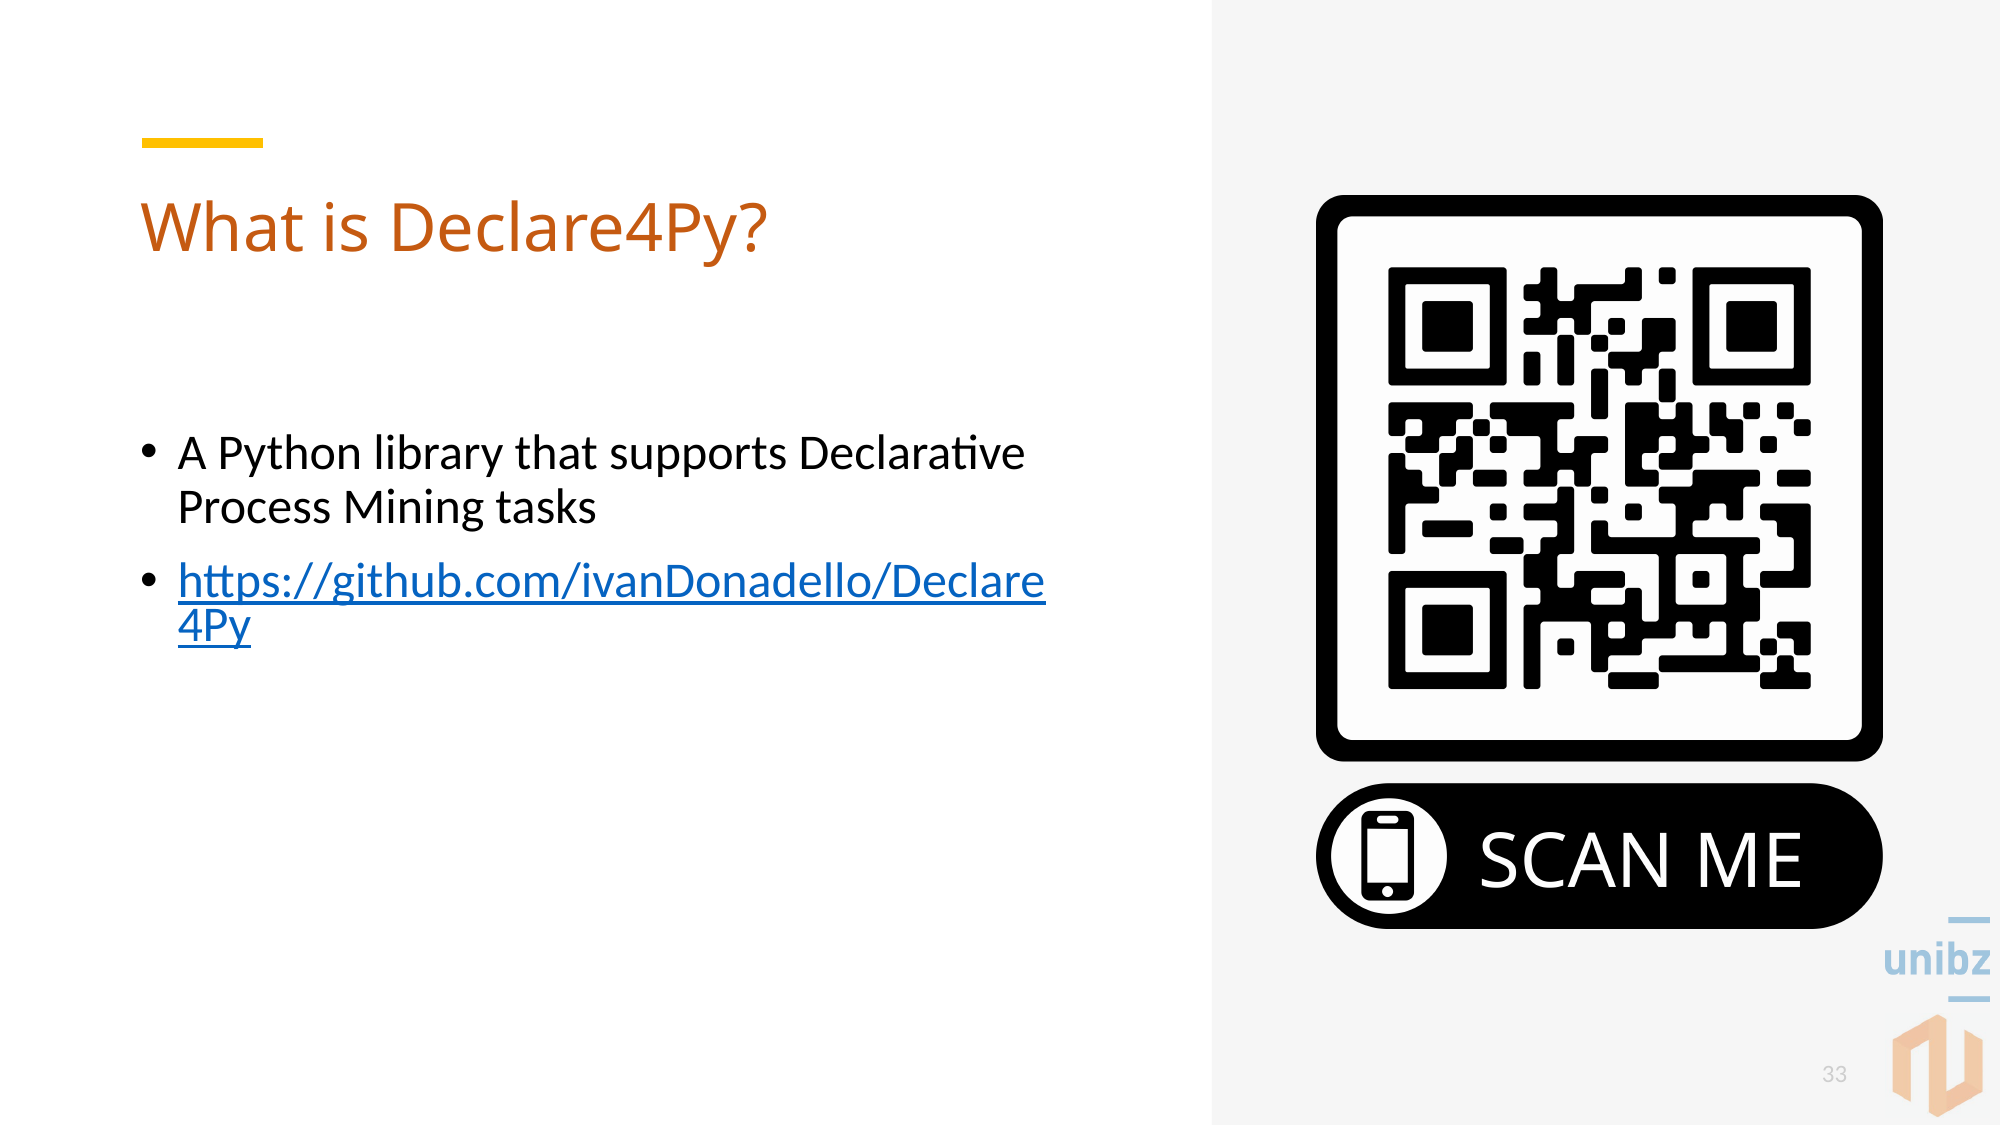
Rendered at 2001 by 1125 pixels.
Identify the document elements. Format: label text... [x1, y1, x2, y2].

title What is Declare4Py? [125, 186, 1075, 417]
slide_number 33 [1412, 1042, 1863, 1103]
list A Python library that supports Declarative Process Mining tasks https://github.com/ivanDonadello/Declare4Py [125, 418, 1075, 1010]
text_box [1211, 0, 2000, 1125]
picture [1316, 195, 1883, 929]
